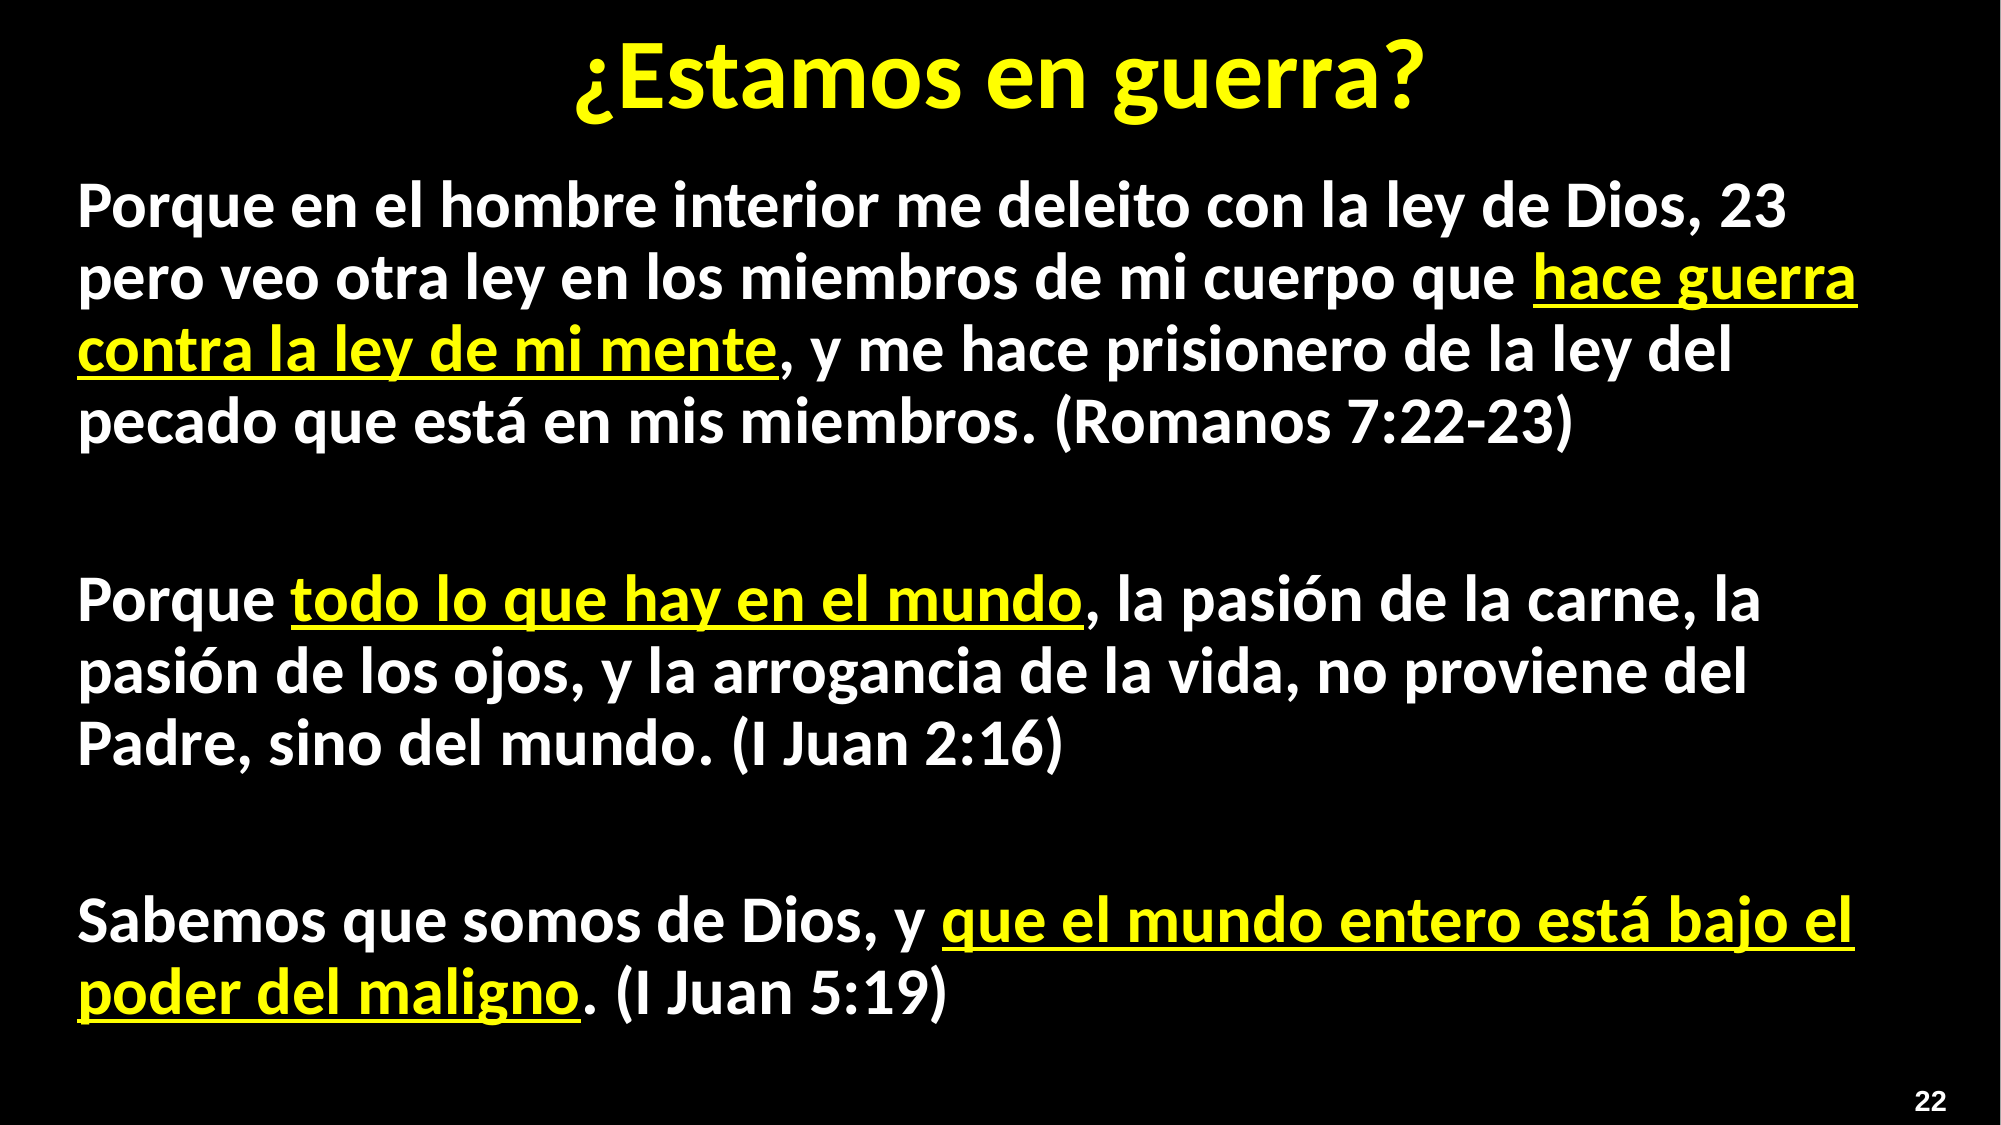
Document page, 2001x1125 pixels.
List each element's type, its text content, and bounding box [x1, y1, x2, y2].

text_box Porque en el hombre interior me deleito con la ley de Dios, 23 pero veo otra ley en los miembros de mi cuerpo que hace guerra contra la ley de mi mente, y me hace prisionero de la ley del pecado que está en mis miembros. (Romanos 7:22-23) Porque todo lo que hay en el mundo, la pasión de la carne, la pasión de los ojos, y la arrogancia de la vida, no proviene del Padre, sino del mundo. (I Juan 2:16) Sabemos que somos de Dios, y que el mundo entero está bajo el poder del maligno. (I Juan 5:19) [62, 162, 1950, 1075]
text_box ¿Estamos en guerra? [149, 0, 1850, 138]
text_box 22 [1899, 1074, 2000, 1125]
